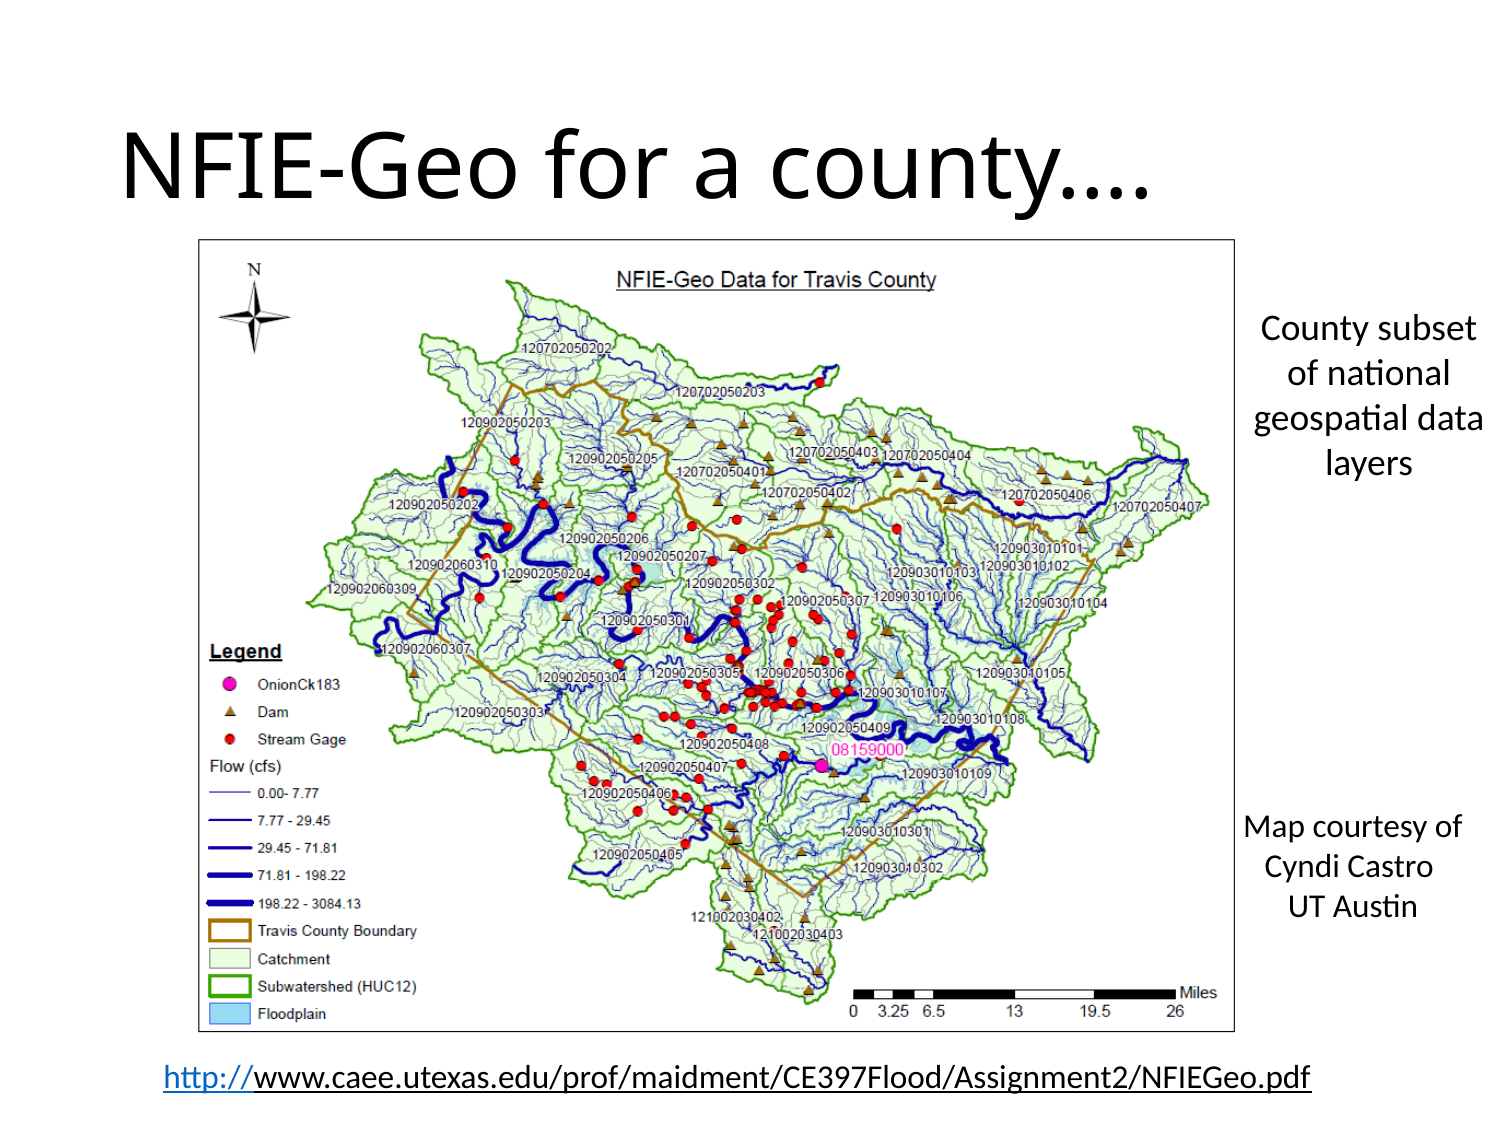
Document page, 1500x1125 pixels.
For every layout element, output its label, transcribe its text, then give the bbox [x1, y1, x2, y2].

picture [183, 225, 1247, 1042]
text_box Map courtesy of Cyndi Castro UT Austin [1247, 796, 1488, 932]
text_box County subset of national geospatial data layers [1247, 295, 1500, 491]
text_box http://www.caee.utexas.edu/prof/maidment/CE397Flood/Assignment2/NFIEGeo.pdf [29, 1047, 1454, 1103]
title NFIE-Geo for a county…. [103, 59, 1397, 278]
